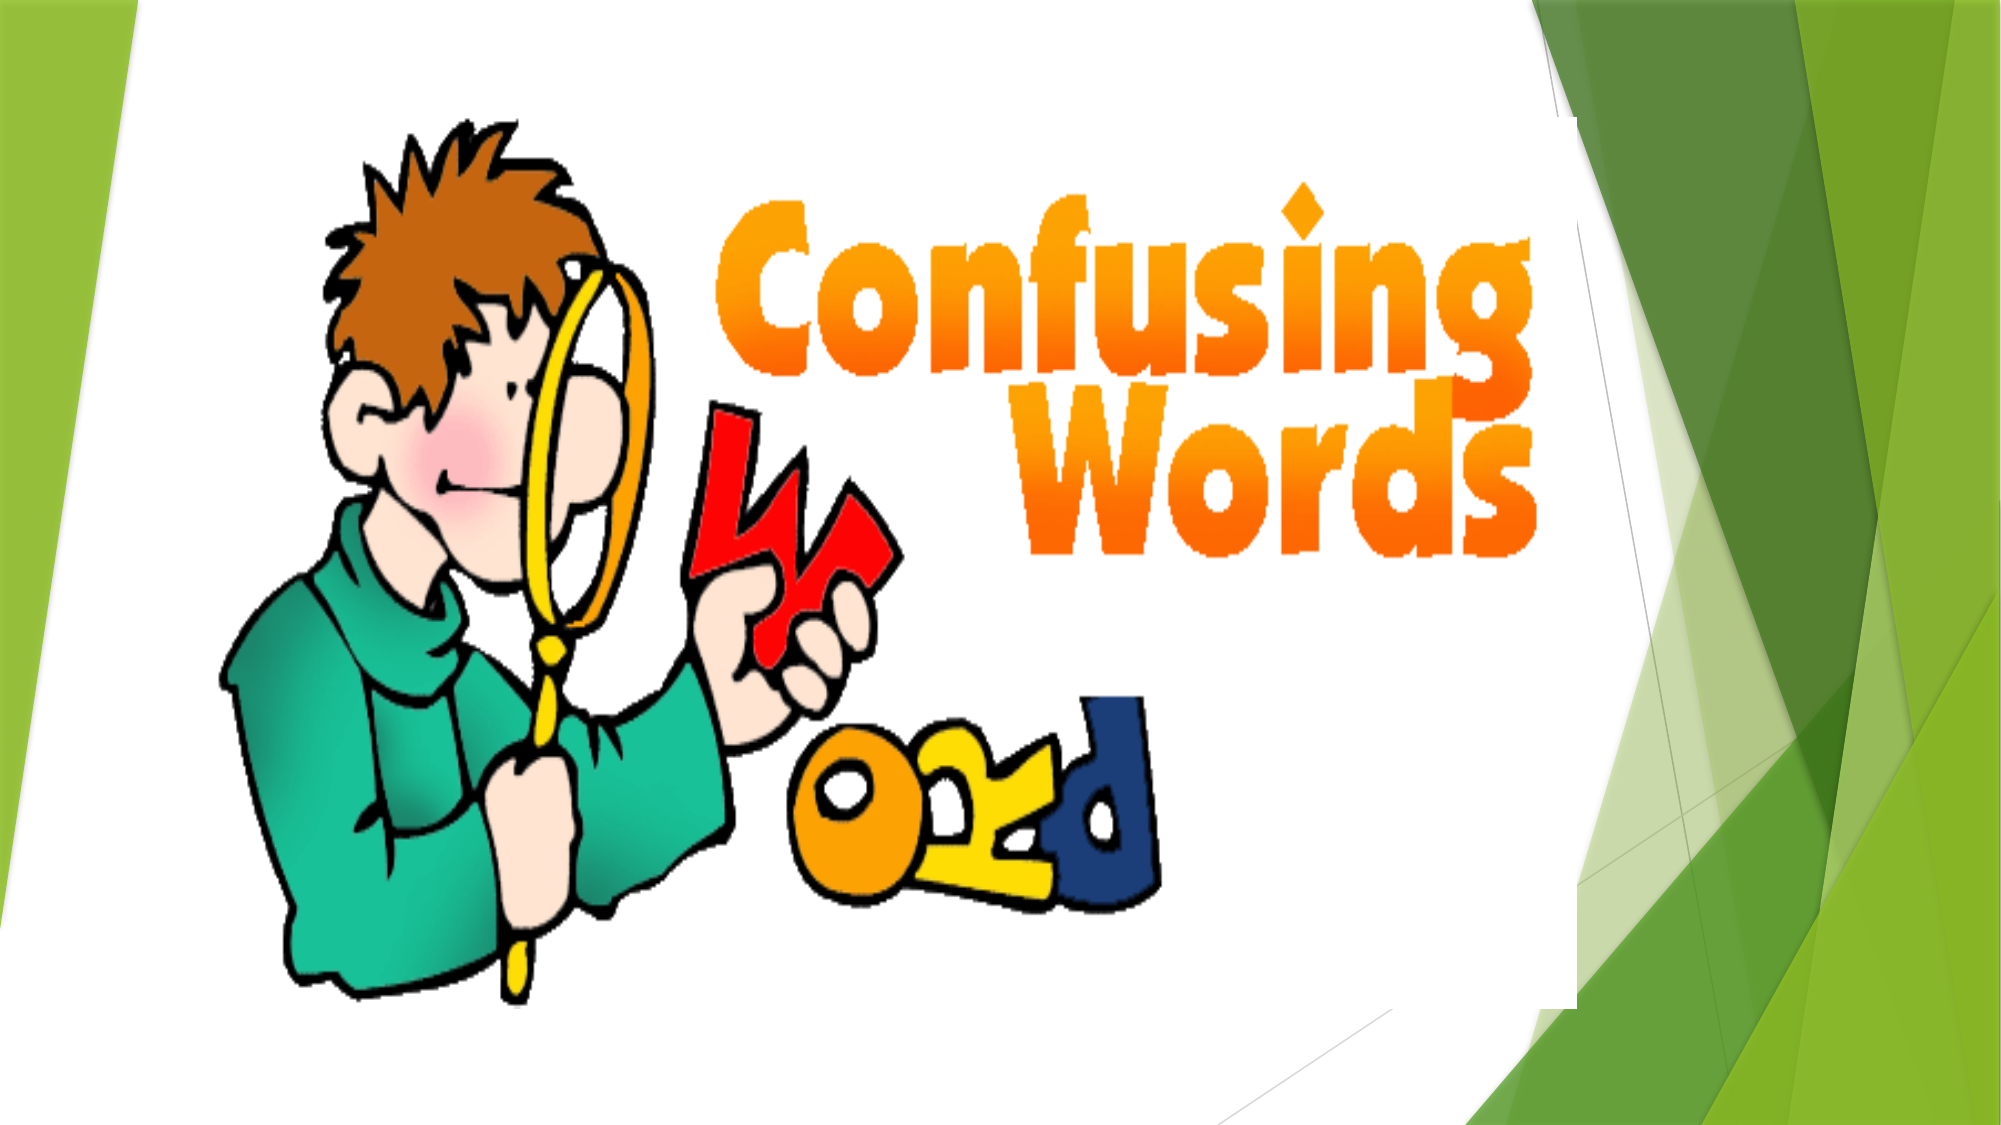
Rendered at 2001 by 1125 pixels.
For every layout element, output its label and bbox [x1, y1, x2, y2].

picture [184, 117, 1577, 1009]
